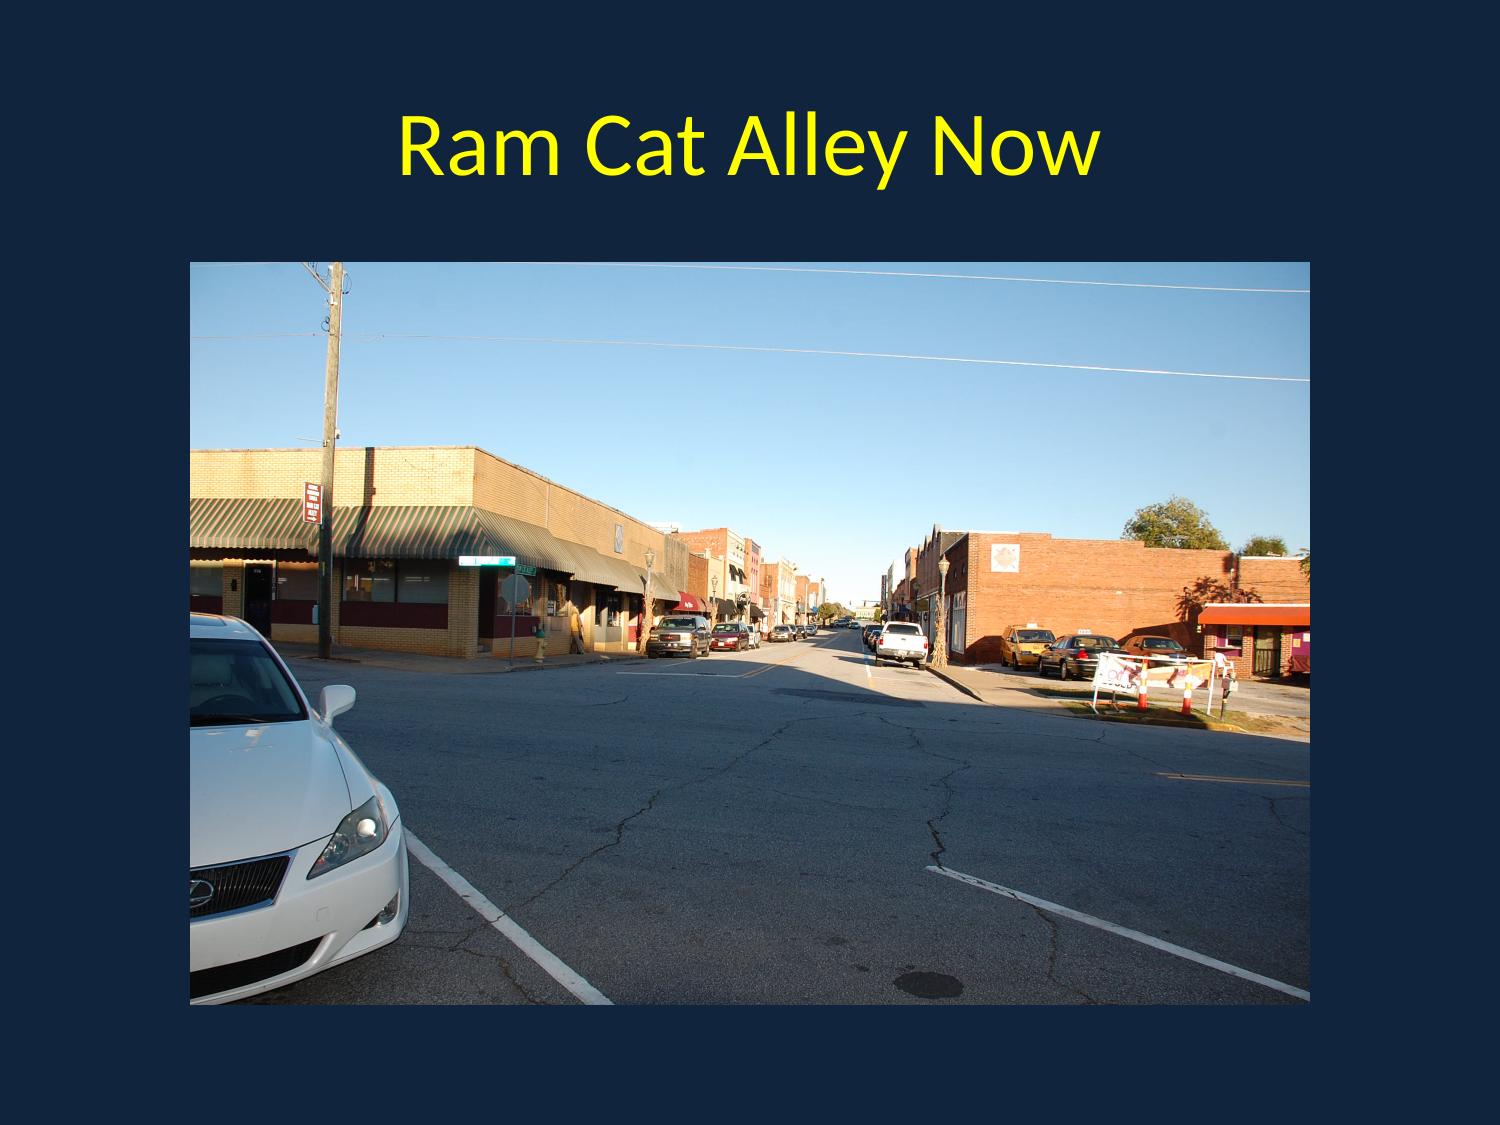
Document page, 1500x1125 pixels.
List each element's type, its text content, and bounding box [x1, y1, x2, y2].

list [189, 262, 1310, 1006]
title Ram Cat Alley Now [75, 45, 1425, 233]
